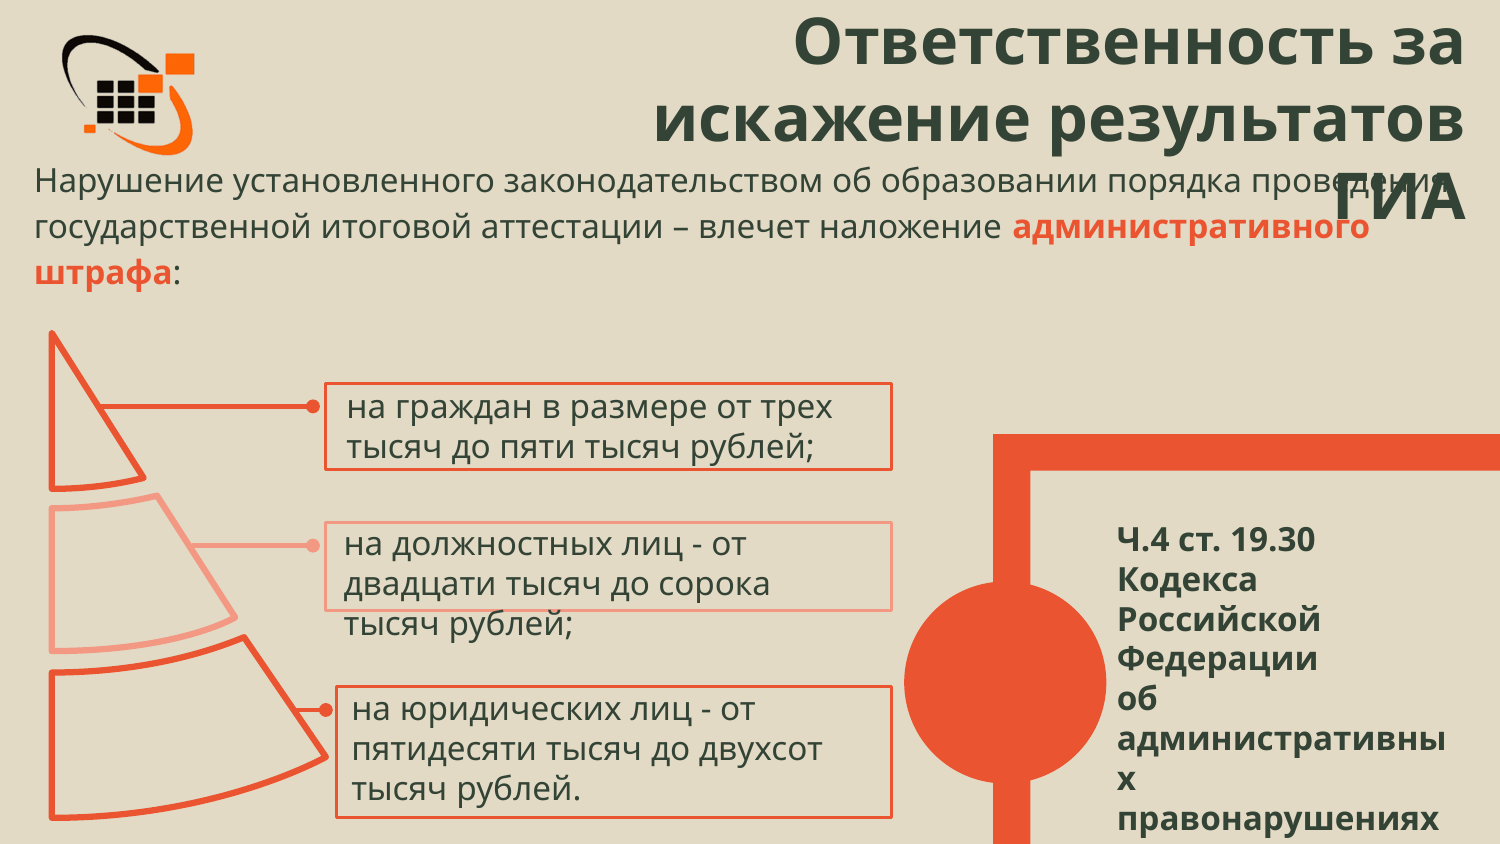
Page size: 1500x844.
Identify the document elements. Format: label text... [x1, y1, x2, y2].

picture [50, 31, 211, 162]
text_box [51, 332, 892, 819]
title Ответственность за искажение результатов ГИА [549, 0, 1482, 138]
text_box [0, 6, 237, 138]
text_box [0, 316, 237, 413]
subtitle Нарушение установленного законодательством об образовании порядка проведения государственной итоговой аттестации – влечет наложение административного штрафа: [0, 138, 1483, 316]
text_box Ч.4 ст. 19.30 Кодекса Российской Федерации об административных правонарушениях от 30.12.2001 № 195-ФЗ [1102, 510, 1480, 844]
